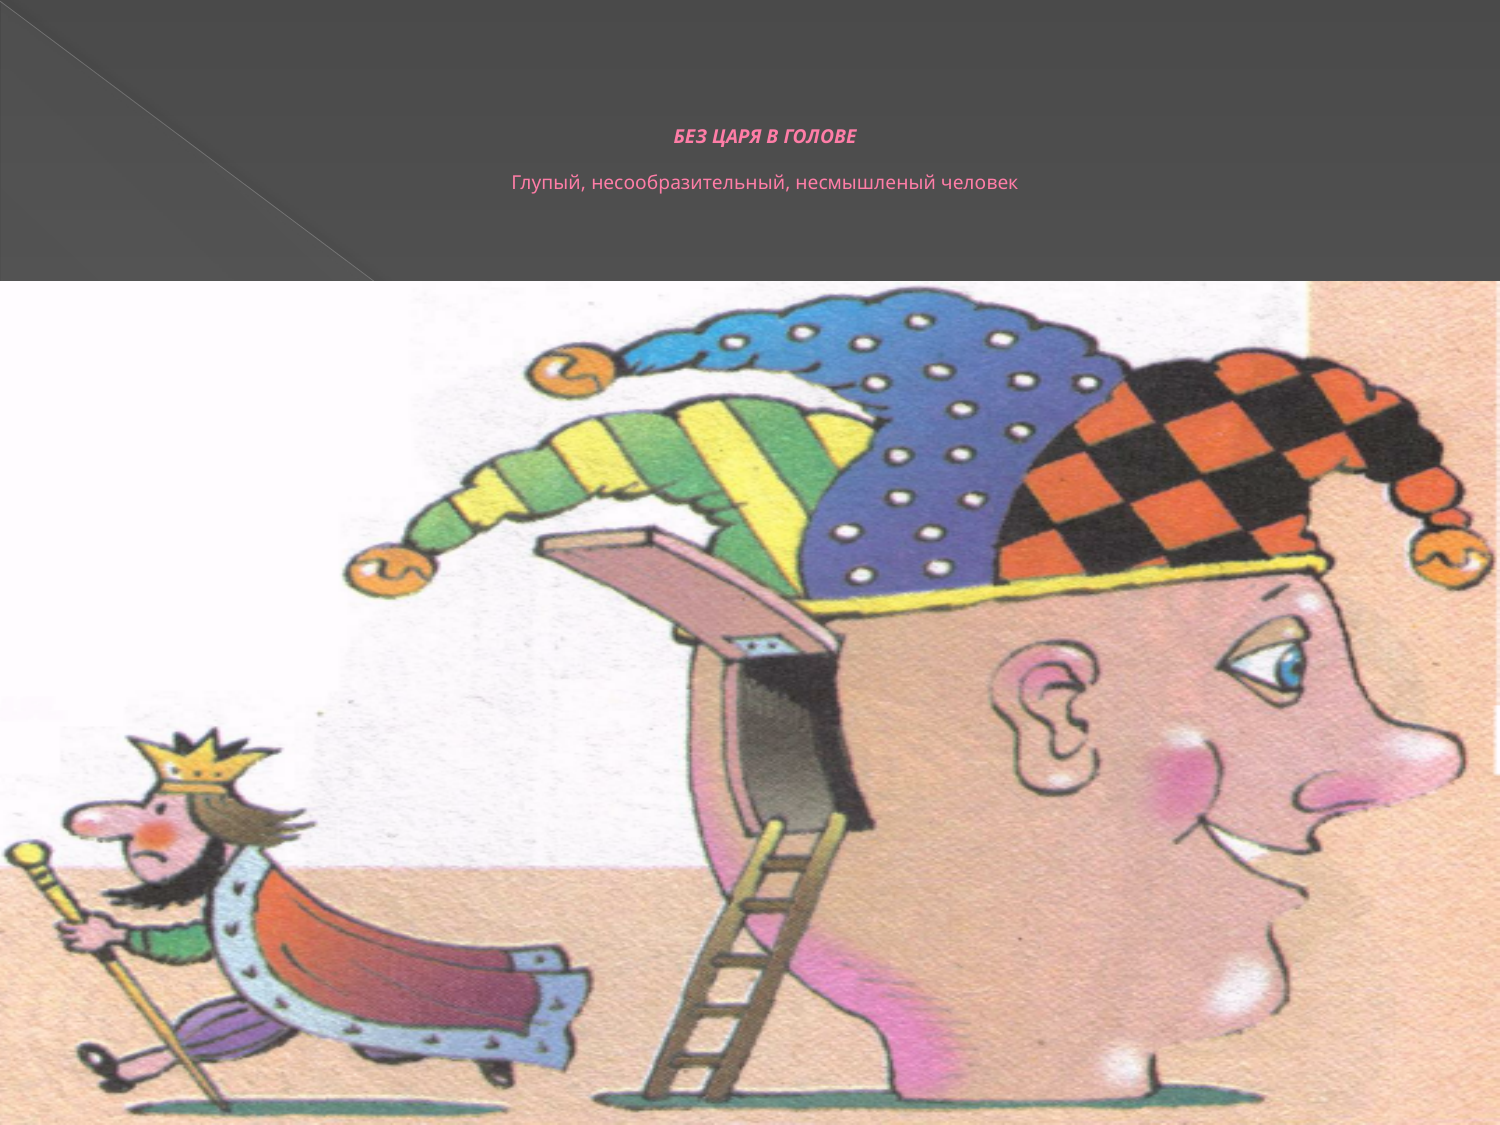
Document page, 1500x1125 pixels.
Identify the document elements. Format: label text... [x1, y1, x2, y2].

picture [0, 280, 1500, 1125]
title БЕЗ ЦАРЯ В ГОЛОВЕ Глупый, несообразительный, несмышленый человек [75, 43, 1425, 267]
